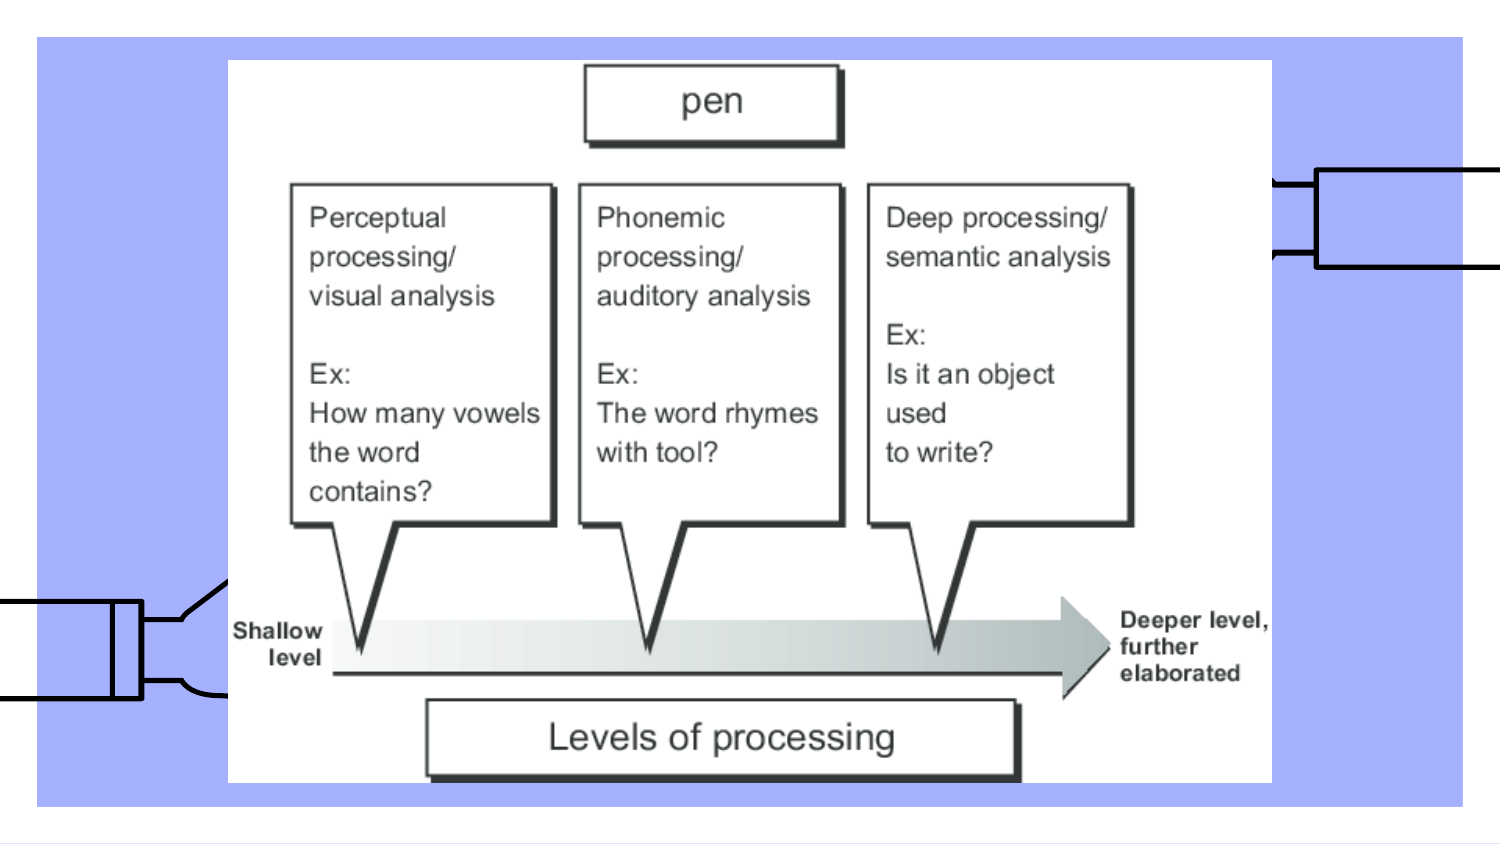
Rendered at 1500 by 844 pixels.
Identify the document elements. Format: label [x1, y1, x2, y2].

picture [227, 60, 1273, 783]
